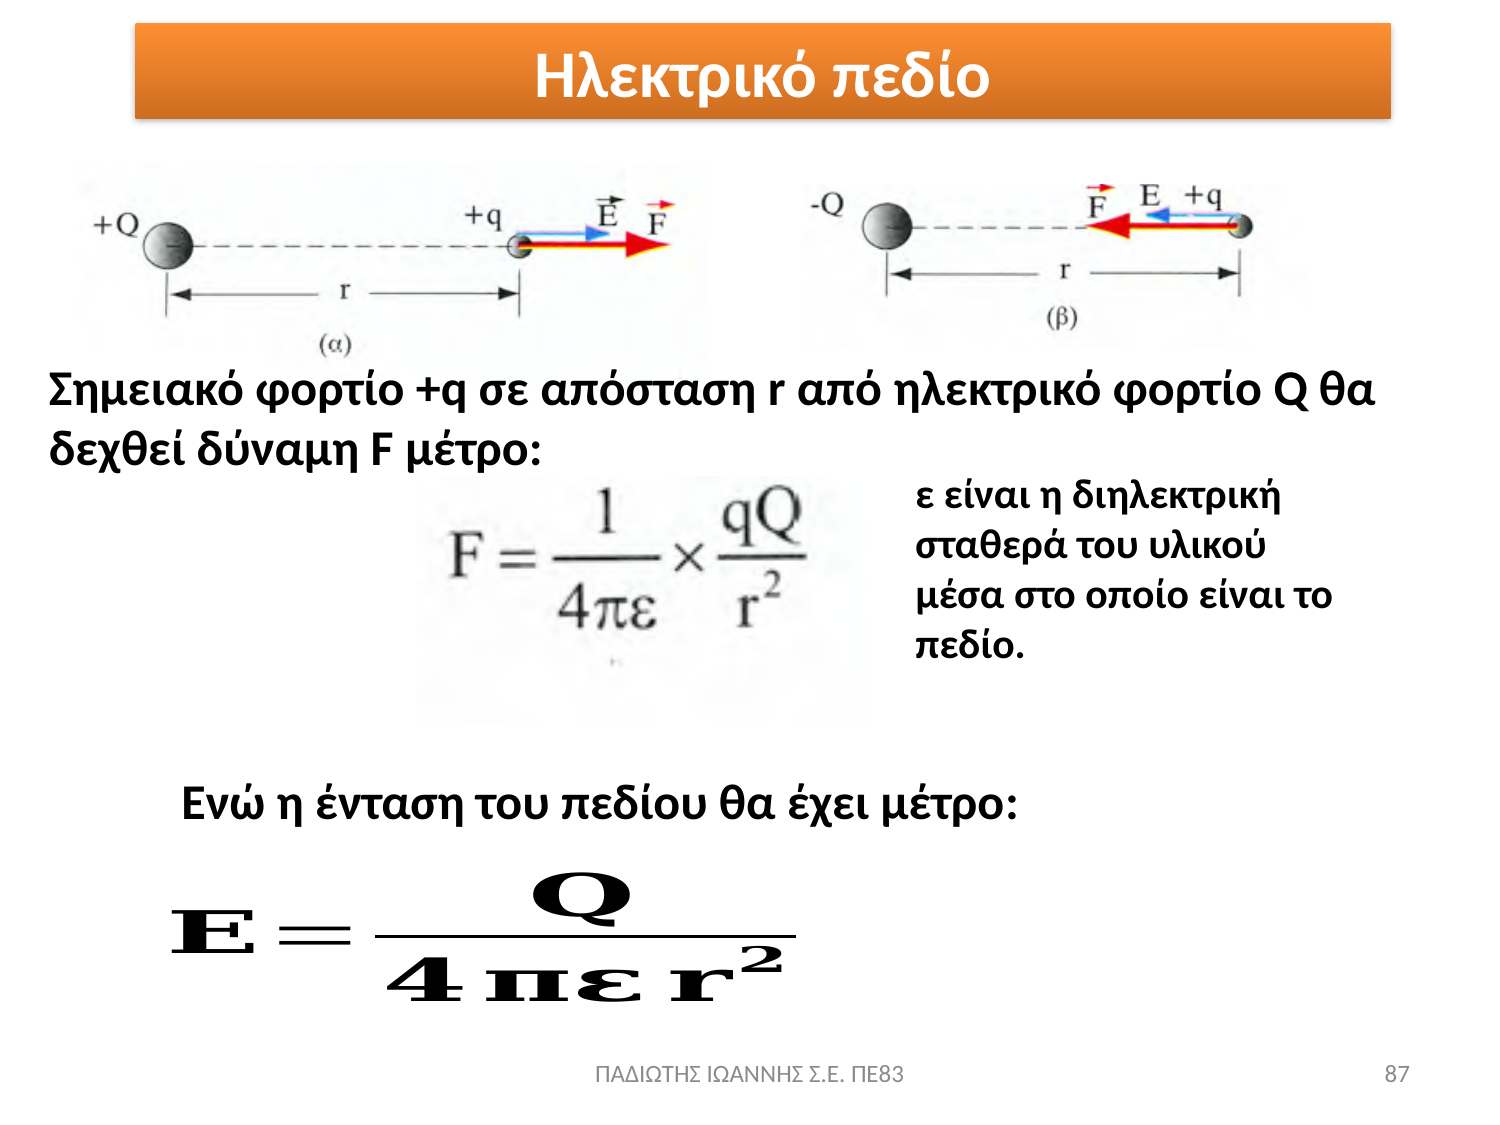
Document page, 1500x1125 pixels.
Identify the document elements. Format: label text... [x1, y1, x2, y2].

text_box Ενώ η ένταση του πεδίου θα έχει μέτρο: [166, 762, 1049, 838]
picture [801, 183, 1307, 349]
text_box Σημειακό φορτίο +q σε απόσταση r από ηλεκτρικό φορτίο Q θα δεχθεί δύναμη F μέτρο: [33, 348, 1437, 484]
text_box Ηλεκτρικό πεδίο [135, 23, 1391, 119]
slide_number 87 [1074, 1042, 1425, 1103]
text_box ε είναι η διηλεκτρική σταθερά του υλικού μέσα στο οποίο είναι το πεδίο. [900, 459, 1381, 674]
footer ΠΑΔΙΩΤΗΣ ΙΩΑΝΝΗΣ Σ.Ε. ΠΕ83 [512, 1042, 988, 1103]
picture [77, 163, 711, 388]
picture [415, 476, 867, 726]
